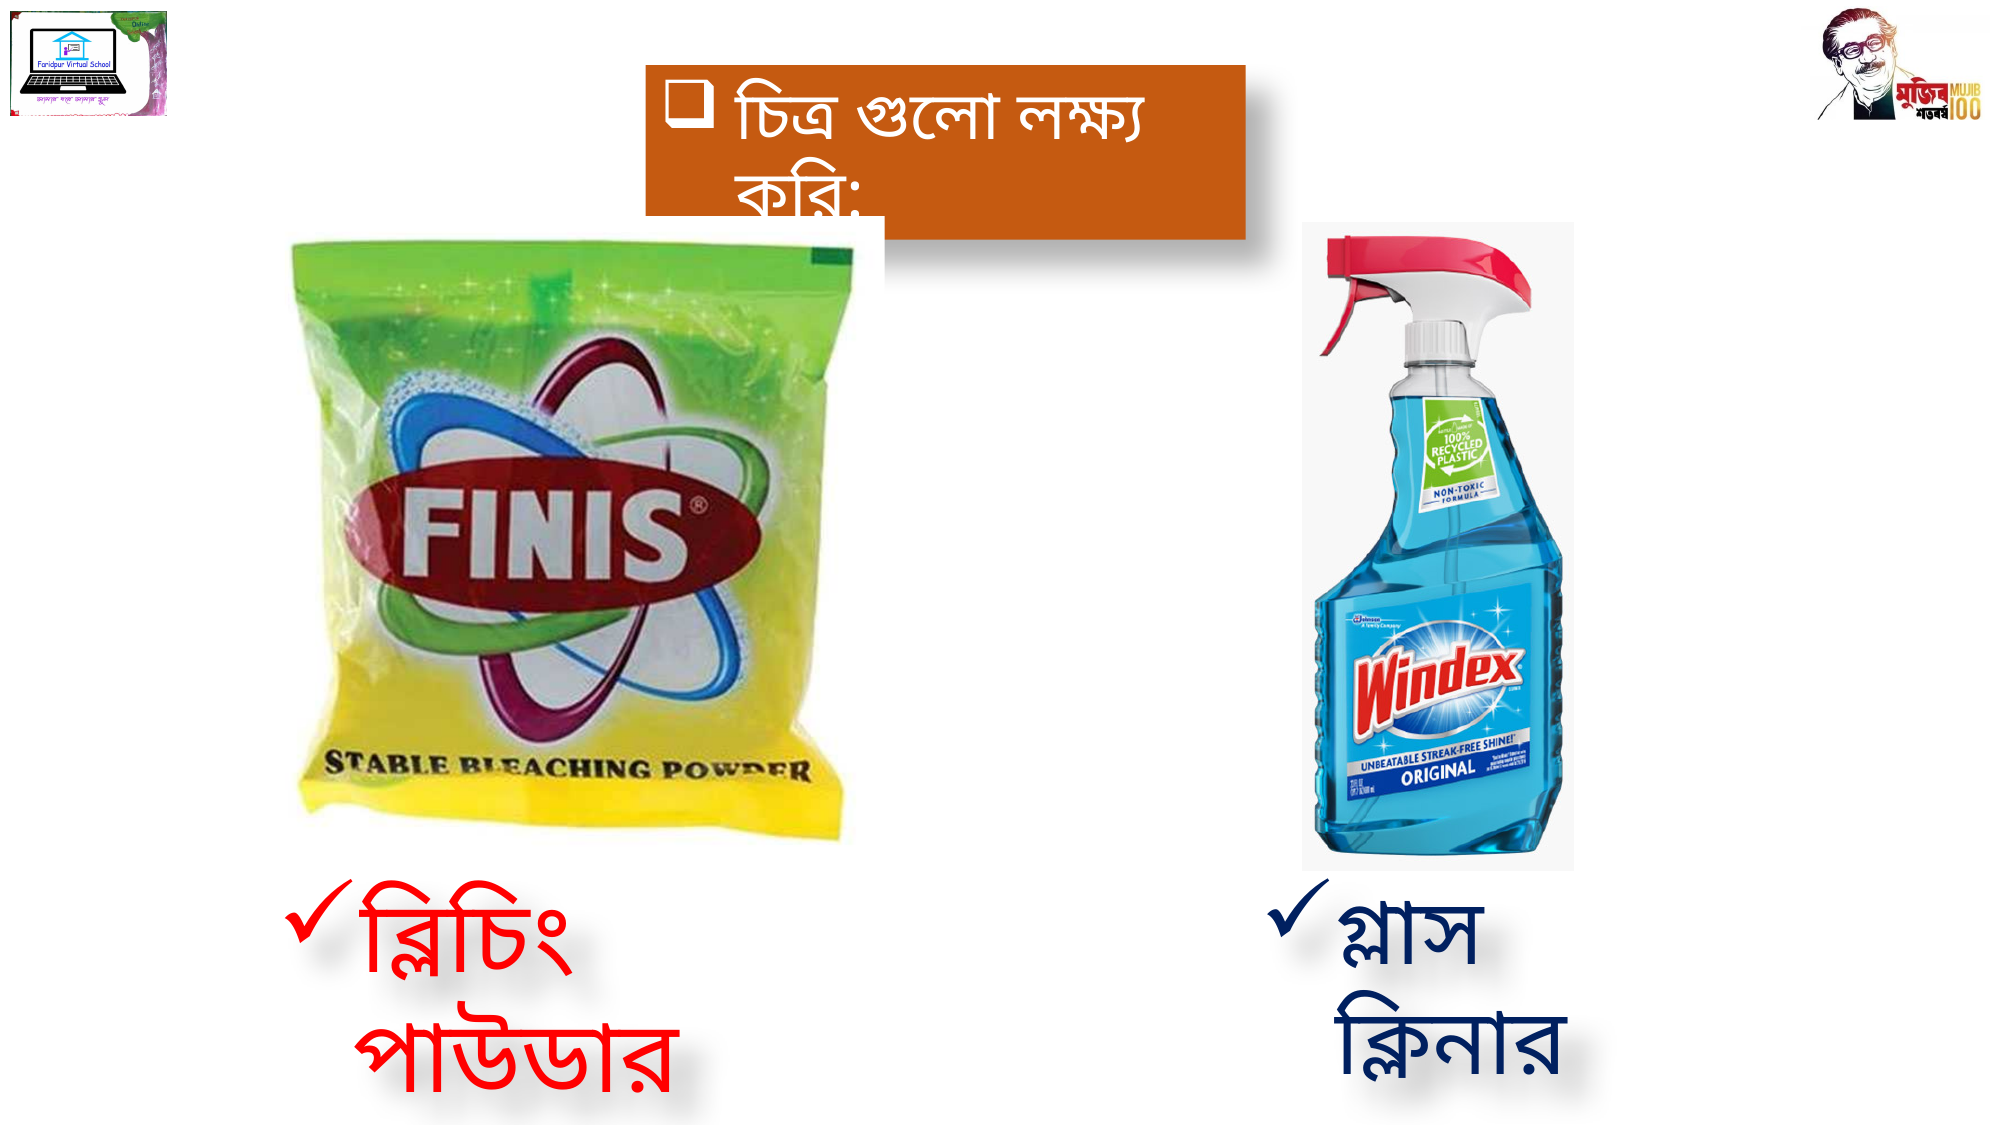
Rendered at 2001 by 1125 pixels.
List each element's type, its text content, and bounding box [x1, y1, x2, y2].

text_box ব্লিচিং পাউডার [262, 865, 863, 1121]
text_box গ্লাস ক্লিনার [1245, 865, 1702, 1101]
text_box চিত্র গুলো লক্ষ্য করি: [644, 63, 1247, 241]
picture [1801, 6, 1990, 120]
picture [1302, 222, 1574, 871]
picture [10, 11, 167, 116]
picture [284, 216, 885, 850]
